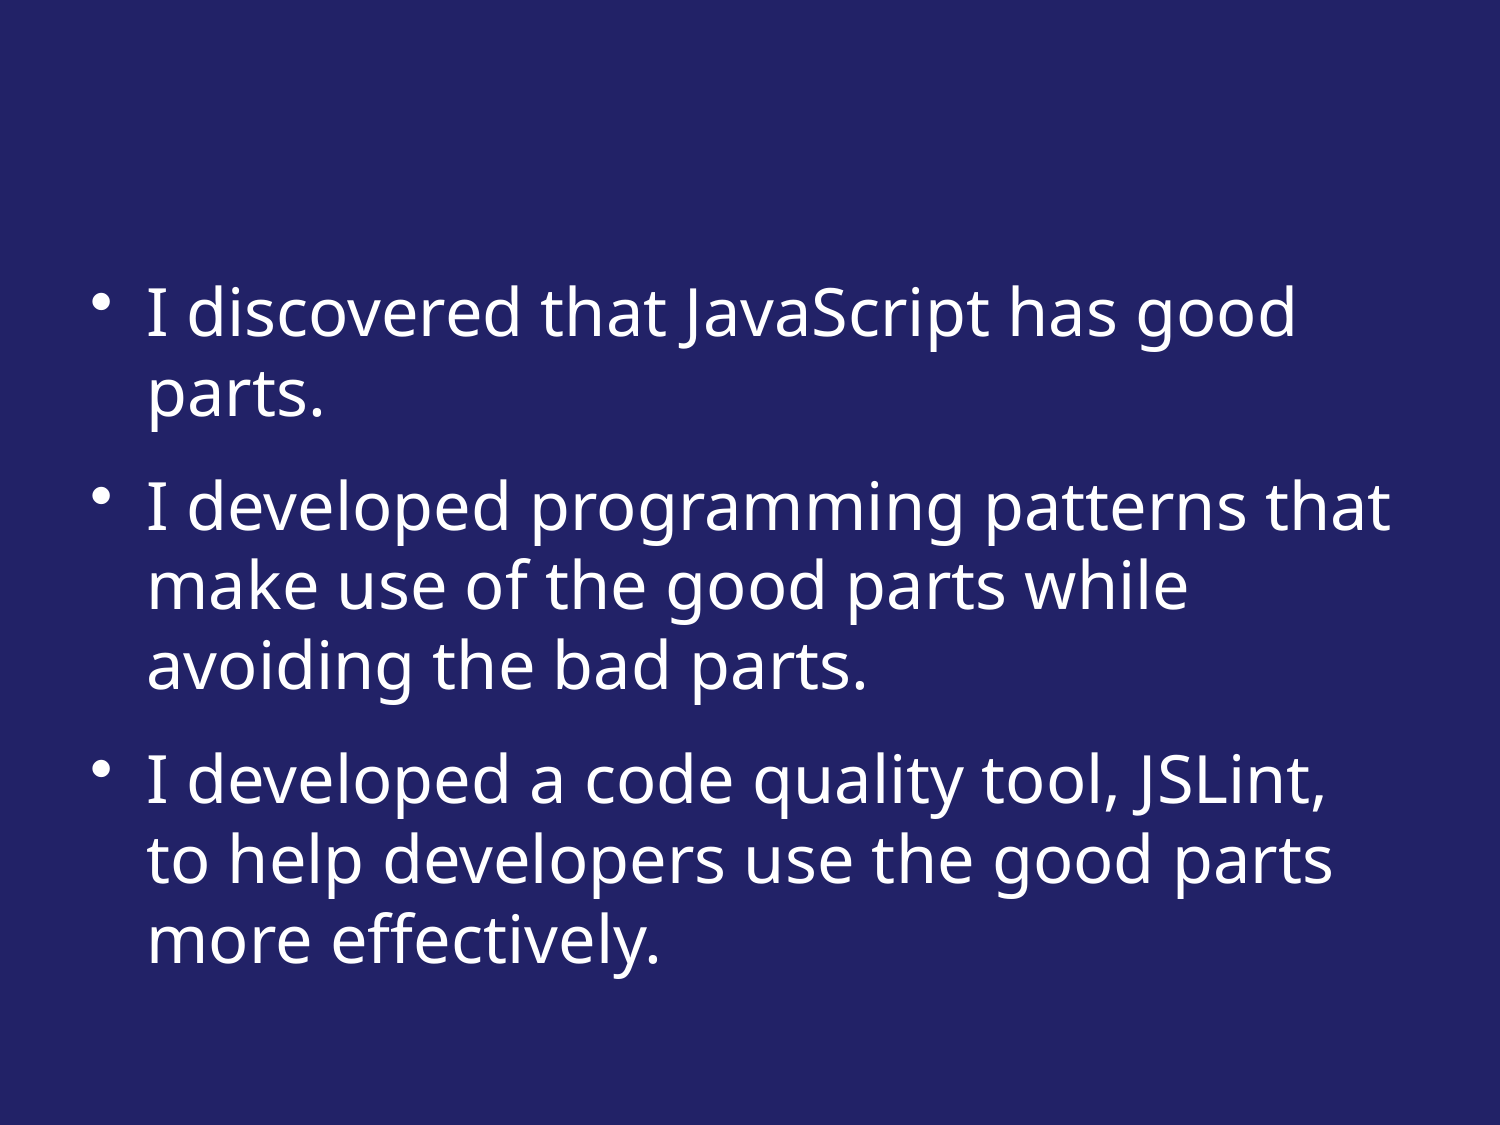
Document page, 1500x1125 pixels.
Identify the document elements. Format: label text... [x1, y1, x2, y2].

list I discovered that JavaScript has good parts. I developed programming patterns that make use of the good parts while avoiding the bad parts. I developed a code quality tool, JSLint, to help developers use the good parts more effectively. [74, 262, 1426, 1101]
